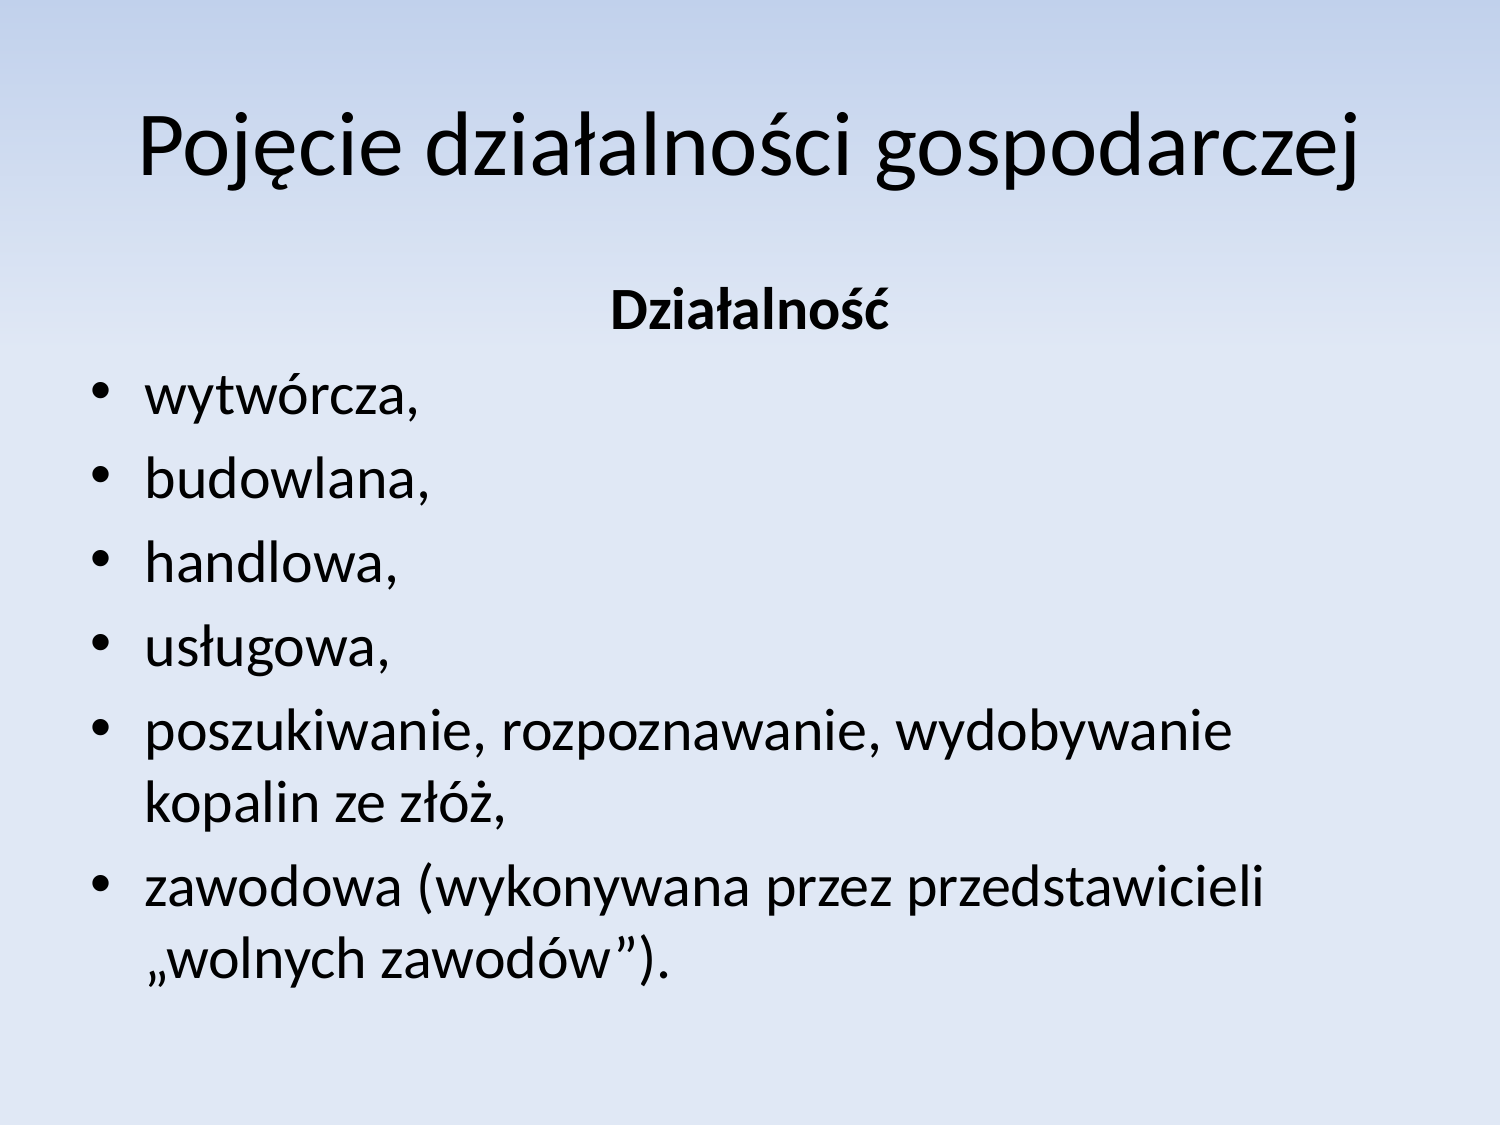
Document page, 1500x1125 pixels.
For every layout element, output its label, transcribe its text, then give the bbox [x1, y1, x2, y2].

title Pojęcie działalności gospodarczej [75, 45, 1425, 233]
list Działalność wytwórcza, budowlana, handlowa, usługowa, poszukiwanie, rozpoznawanie, wydobywanie kopalin ze złóż, zawodowa (wykonywana przez przedstawicieli „wolnych zawodów”). [75, 262, 1425, 1005]
